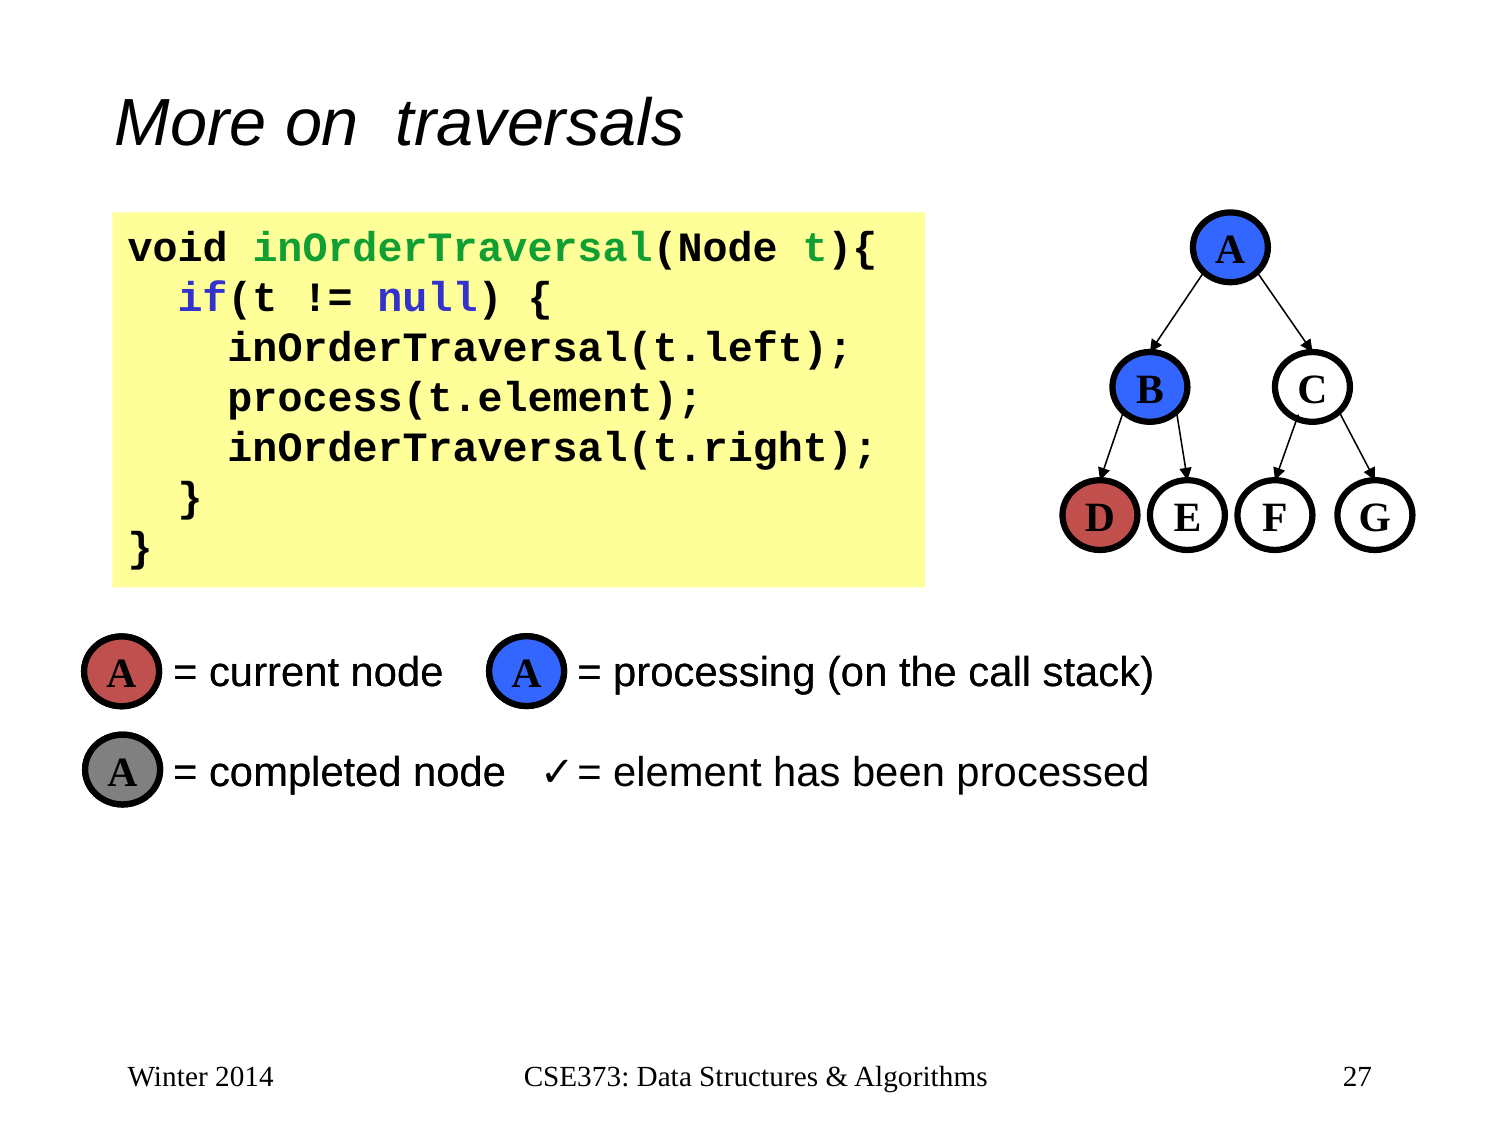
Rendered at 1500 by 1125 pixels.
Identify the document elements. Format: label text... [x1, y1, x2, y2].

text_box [1274, 414, 1299, 478]
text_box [1256, 274, 1313, 350]
text_box G [1337, 480, 1413, 550]
text_box B [1112, 352, 1188, 422]
text_box F [1237, 480, 1313, 550]
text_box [1149, 274, 1205, 350]
title More on traversals [99, 24, 1376, 213]
slide_number 27 [1074, 1049, 1388, 1125]
text_box void inOrderTraversal(Node t){ if(t != null) { inOrderTraversal(t.left); process(t.element); inOrderTraversal(t.right); } } [112, 212, 925, 588]
footer CSE373: Data Structures & Algorithms [474, 1049, 1038, 1125]
text_box C [1274, 352, 1350, 422]
text_box A [1192, 212, 1268, 283]
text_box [1322, 427, 1392, 465]
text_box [1147, 440, 1217, 452]
slide_number Winter 2014 [112, 1049, 426, 1125]
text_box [1099, 414, 1124, 478]
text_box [83, 635, 1176, 805]
text_box D [1062, 480, 1138, 550]
text_box E [1149, 480, 1225, 550]
